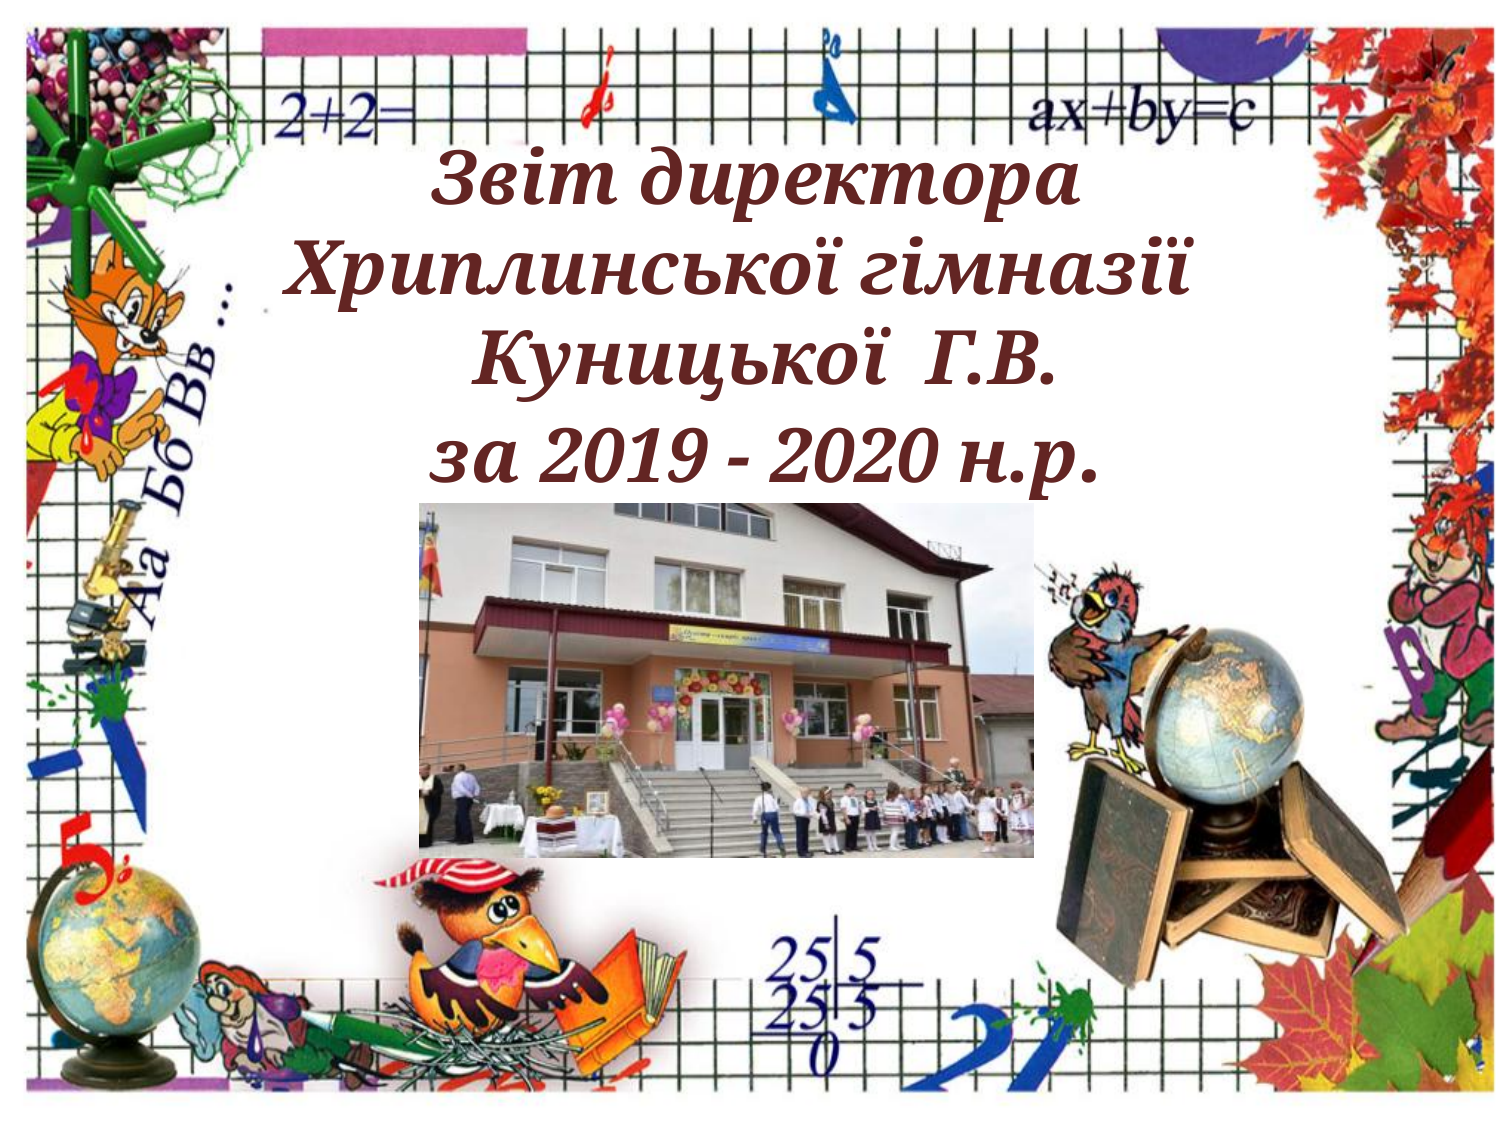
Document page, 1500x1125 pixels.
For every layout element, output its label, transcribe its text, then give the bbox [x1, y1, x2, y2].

title Звіт директора Хриплинської гімназії Куницької Г.В. за 2019 - 2020 н.р. [76, 243, 1459, 485]
picture [0, 0, 1500, 1125]
